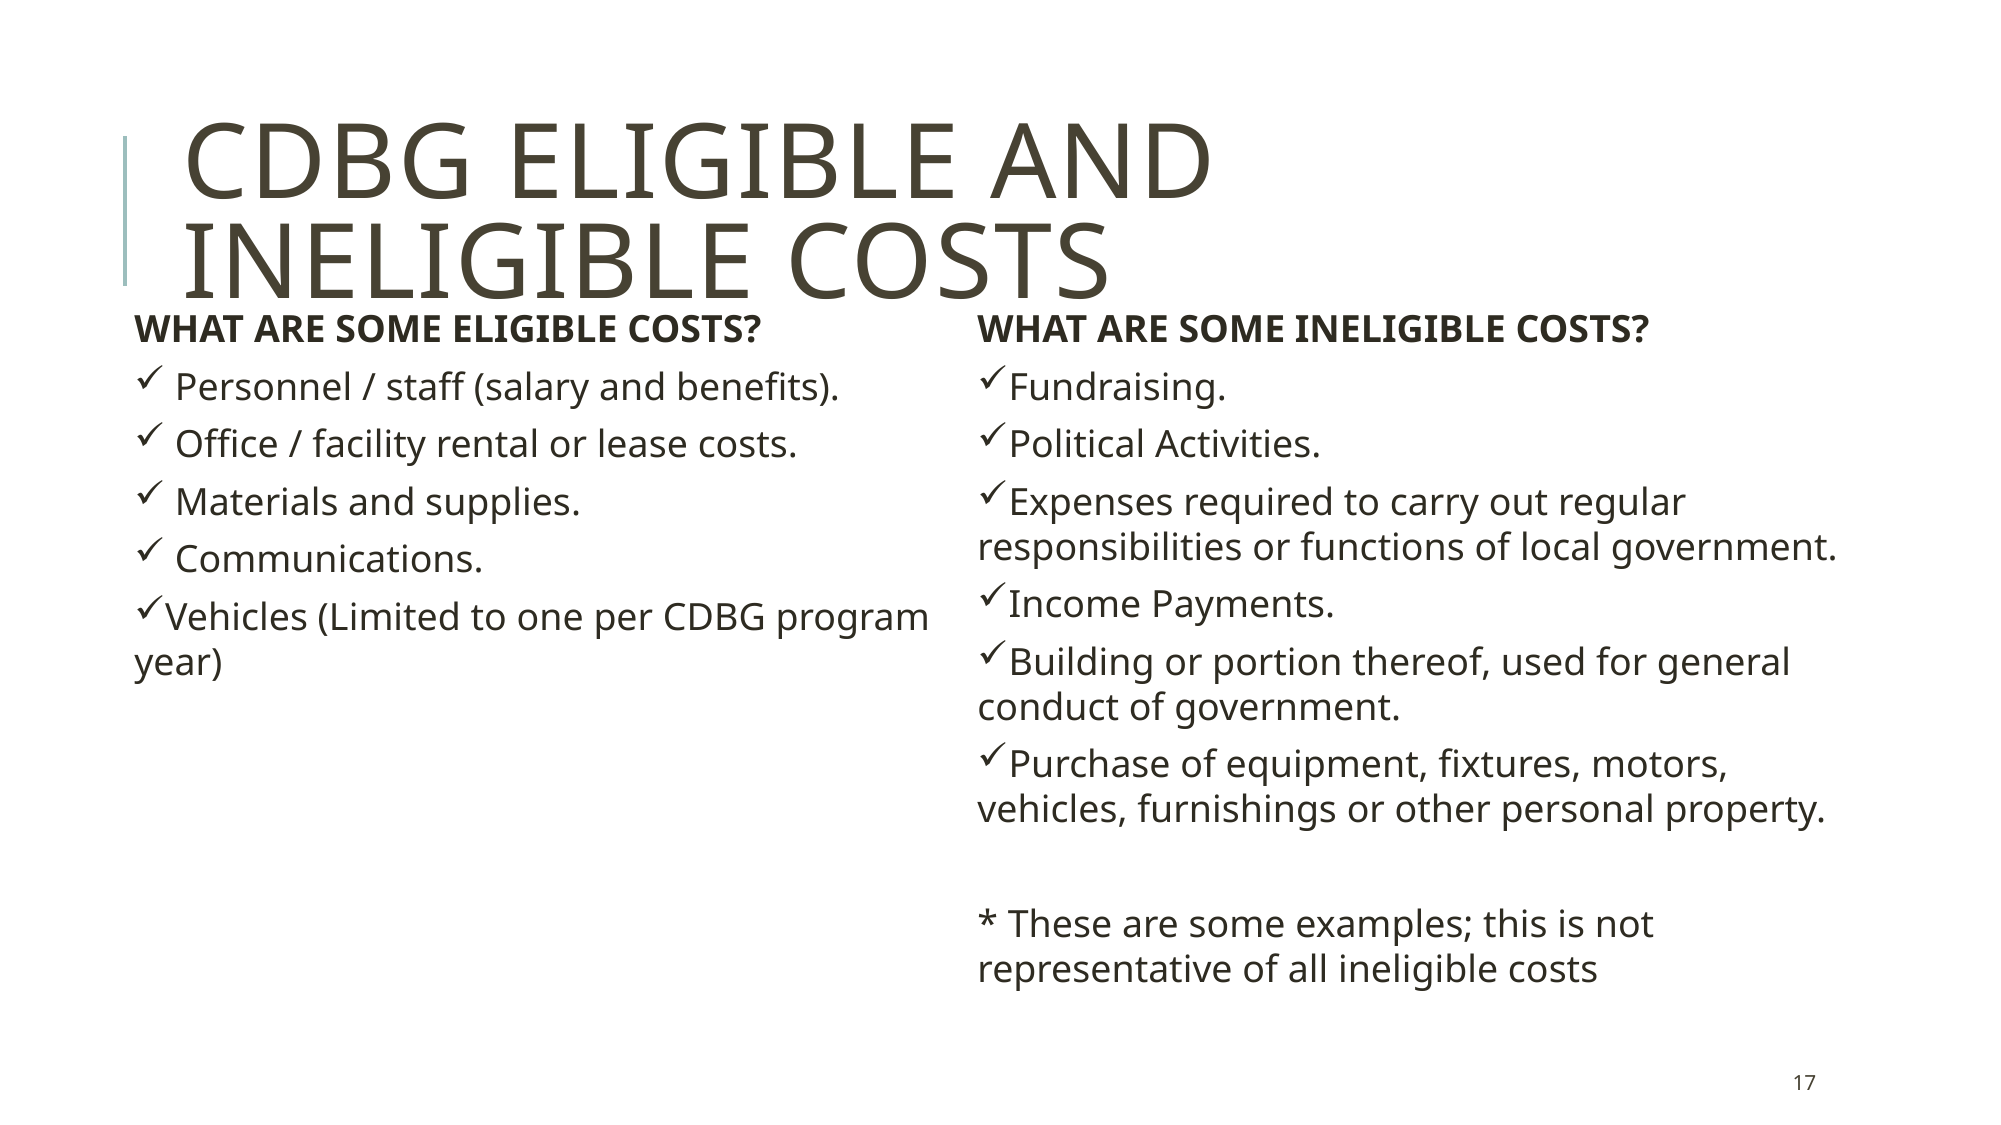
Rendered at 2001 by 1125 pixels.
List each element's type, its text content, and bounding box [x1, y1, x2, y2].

text_box WHAT ARE SOME ELIGIBLE COSTS? Personnel / staff (salary and benefits). Office / facility rental or lease costs. Materials and supplies. Communications. Vehicles (Limited to one per CDBG program year) [119, 297, 962, 896]
text_box CDBG Eligible and ineligible costs [167, 95, 1763, 297]
text_box WHAT ARE SOME INELIGIBLE COSTS? Fundraising. Political Activities. Expenses required to carry out regular responsibilities or functions of local government. Income Payments. Building or portion thereof, used for general conduct of government. Purchase of equipment, fixtures, motors, vehicles, furnishings or other personal property. * These are some examples; this is not representative of all ineligible costs [962, 297, 1903, 998]
slide_number 17 [1777, 1061, 1938, 1107]
